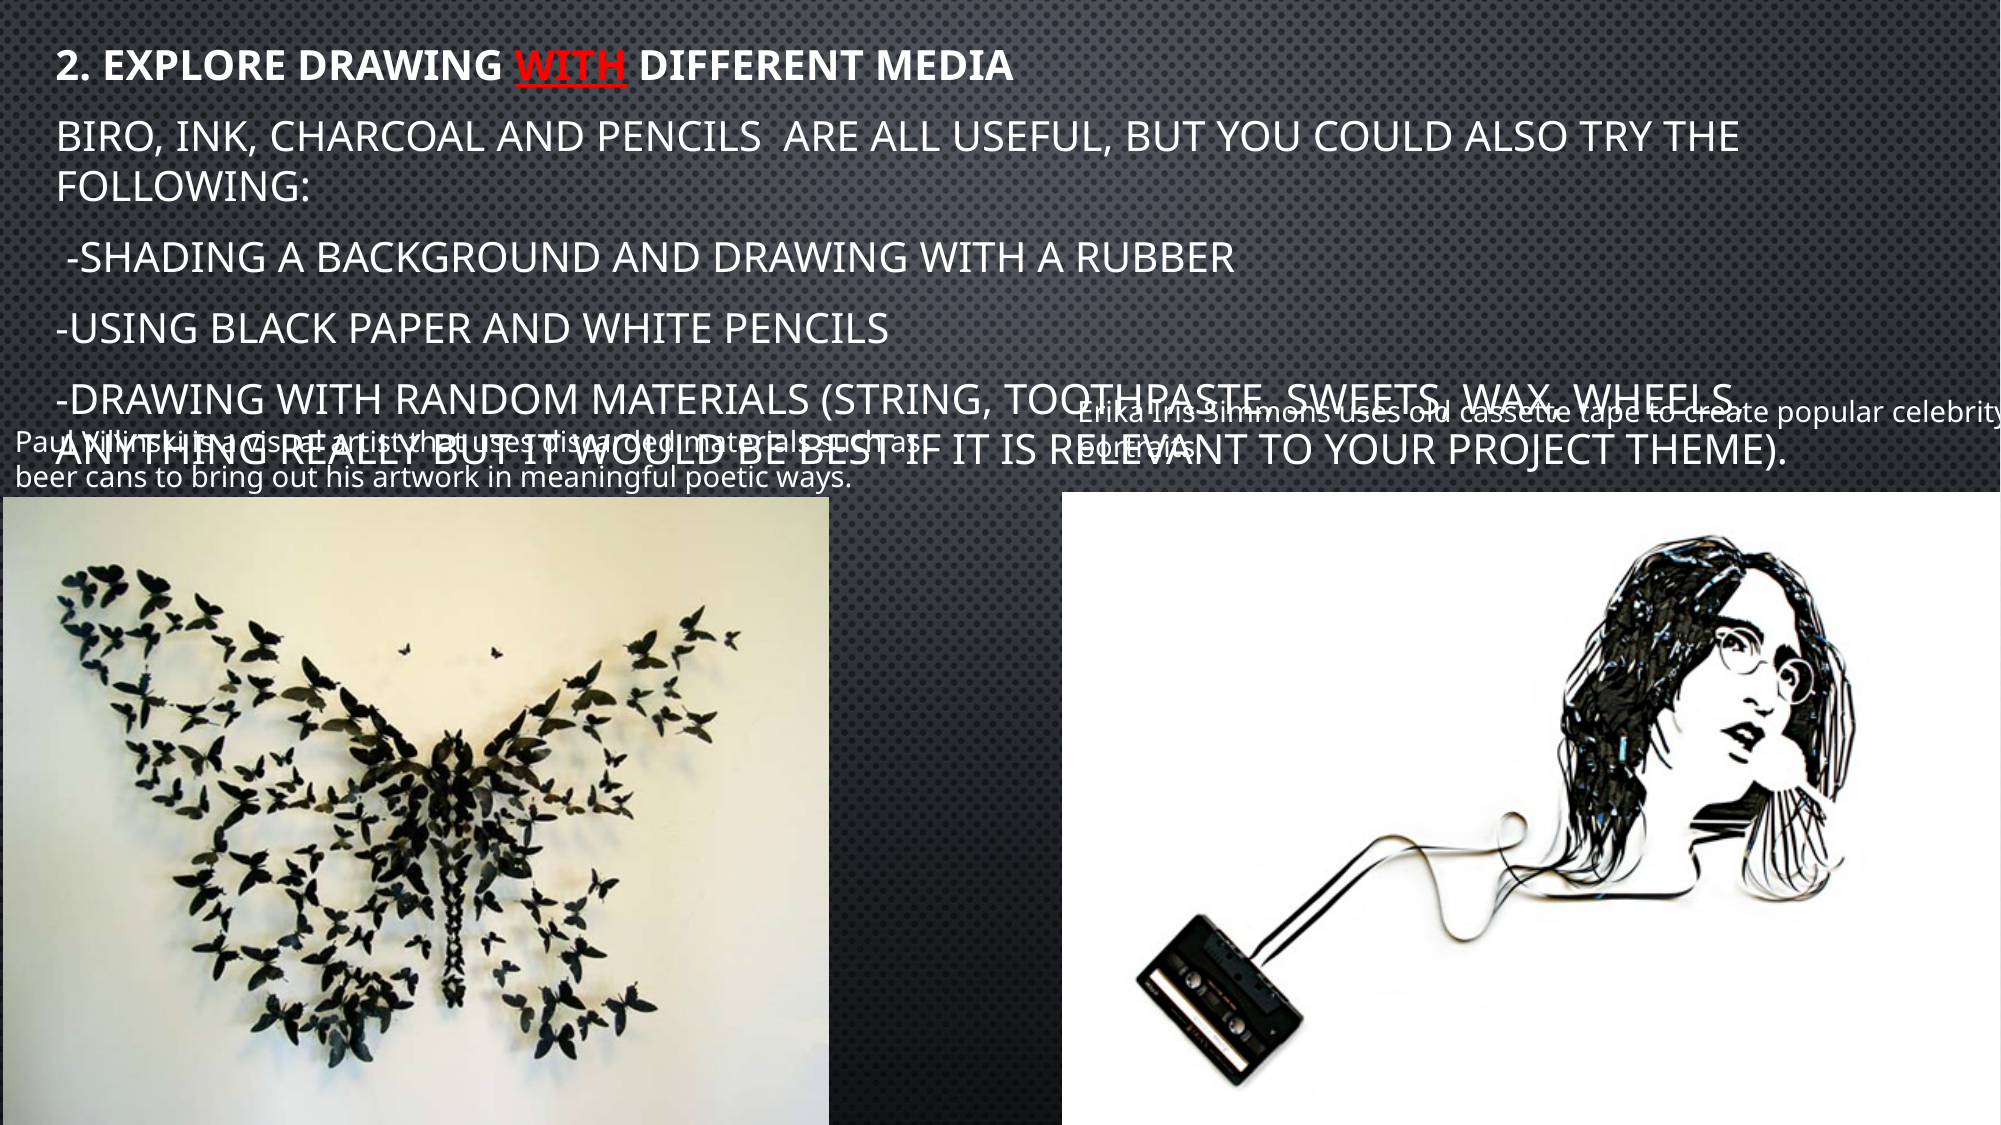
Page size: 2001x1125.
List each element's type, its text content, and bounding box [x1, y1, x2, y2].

text_box Erika Iris Simmons uses old cassette tape to create popular celebrity portraits. [1062, 386, 2000, 471]
list 2. Explore Drawing with different media Biro, ink, charcoal and pencils are all useful, but you could also try the following: -shading a background and drawing with a rubber -using black paper and white pencils -drawing with random materials (string, toothpaste, sweets, wax, wheels, anything really but it would be best if it is relevant to your project theme). [40, 31, 1941, 544]
text_box Paul Villinski is a visual artist that uses discarded materials such as beer cans to bring out his artwork in meaningful poetic ways. [0, 416, 1000, 502]
picture [2, 497, 829, 1125]
picture [1062, 491, 2000, 1125]
